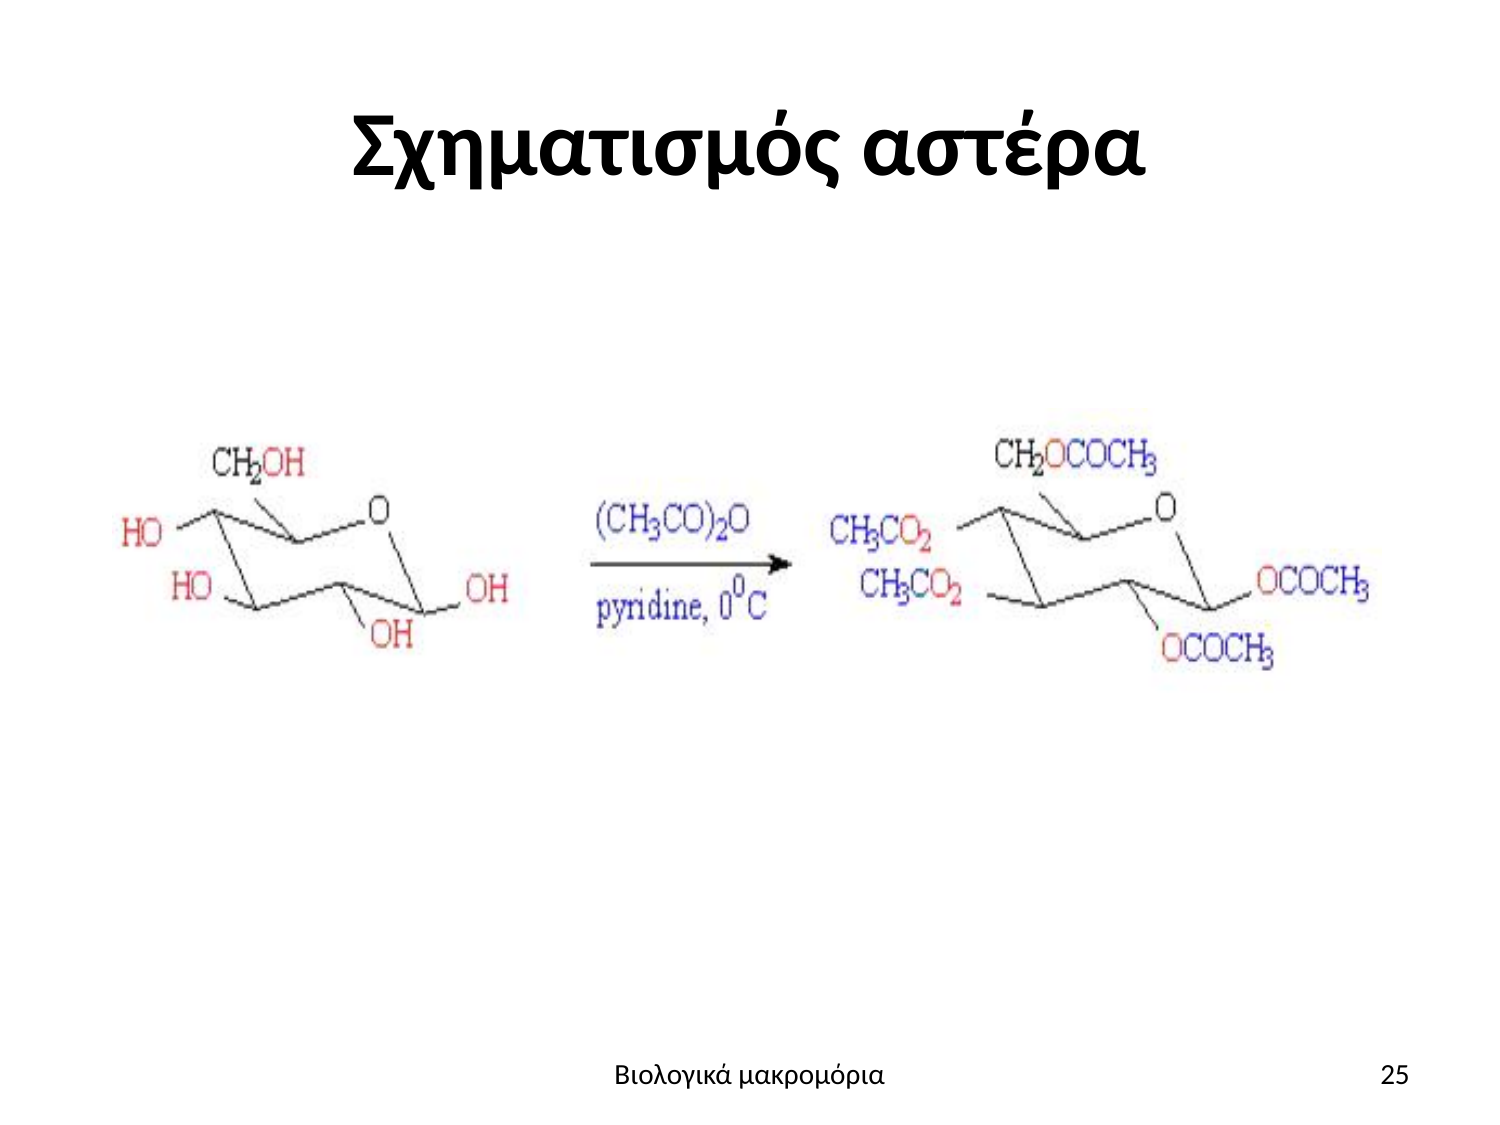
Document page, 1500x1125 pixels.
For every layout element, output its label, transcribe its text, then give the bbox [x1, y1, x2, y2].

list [111, 408, 1382, 693]
title Σχηματισμός αστέρα [75, 45, 1425, 233]
slide_number 25 [1074, 1042, 1425, 1103]
footer Βιολογικά μακρομόρια [512, 1042, 988, 1103]
